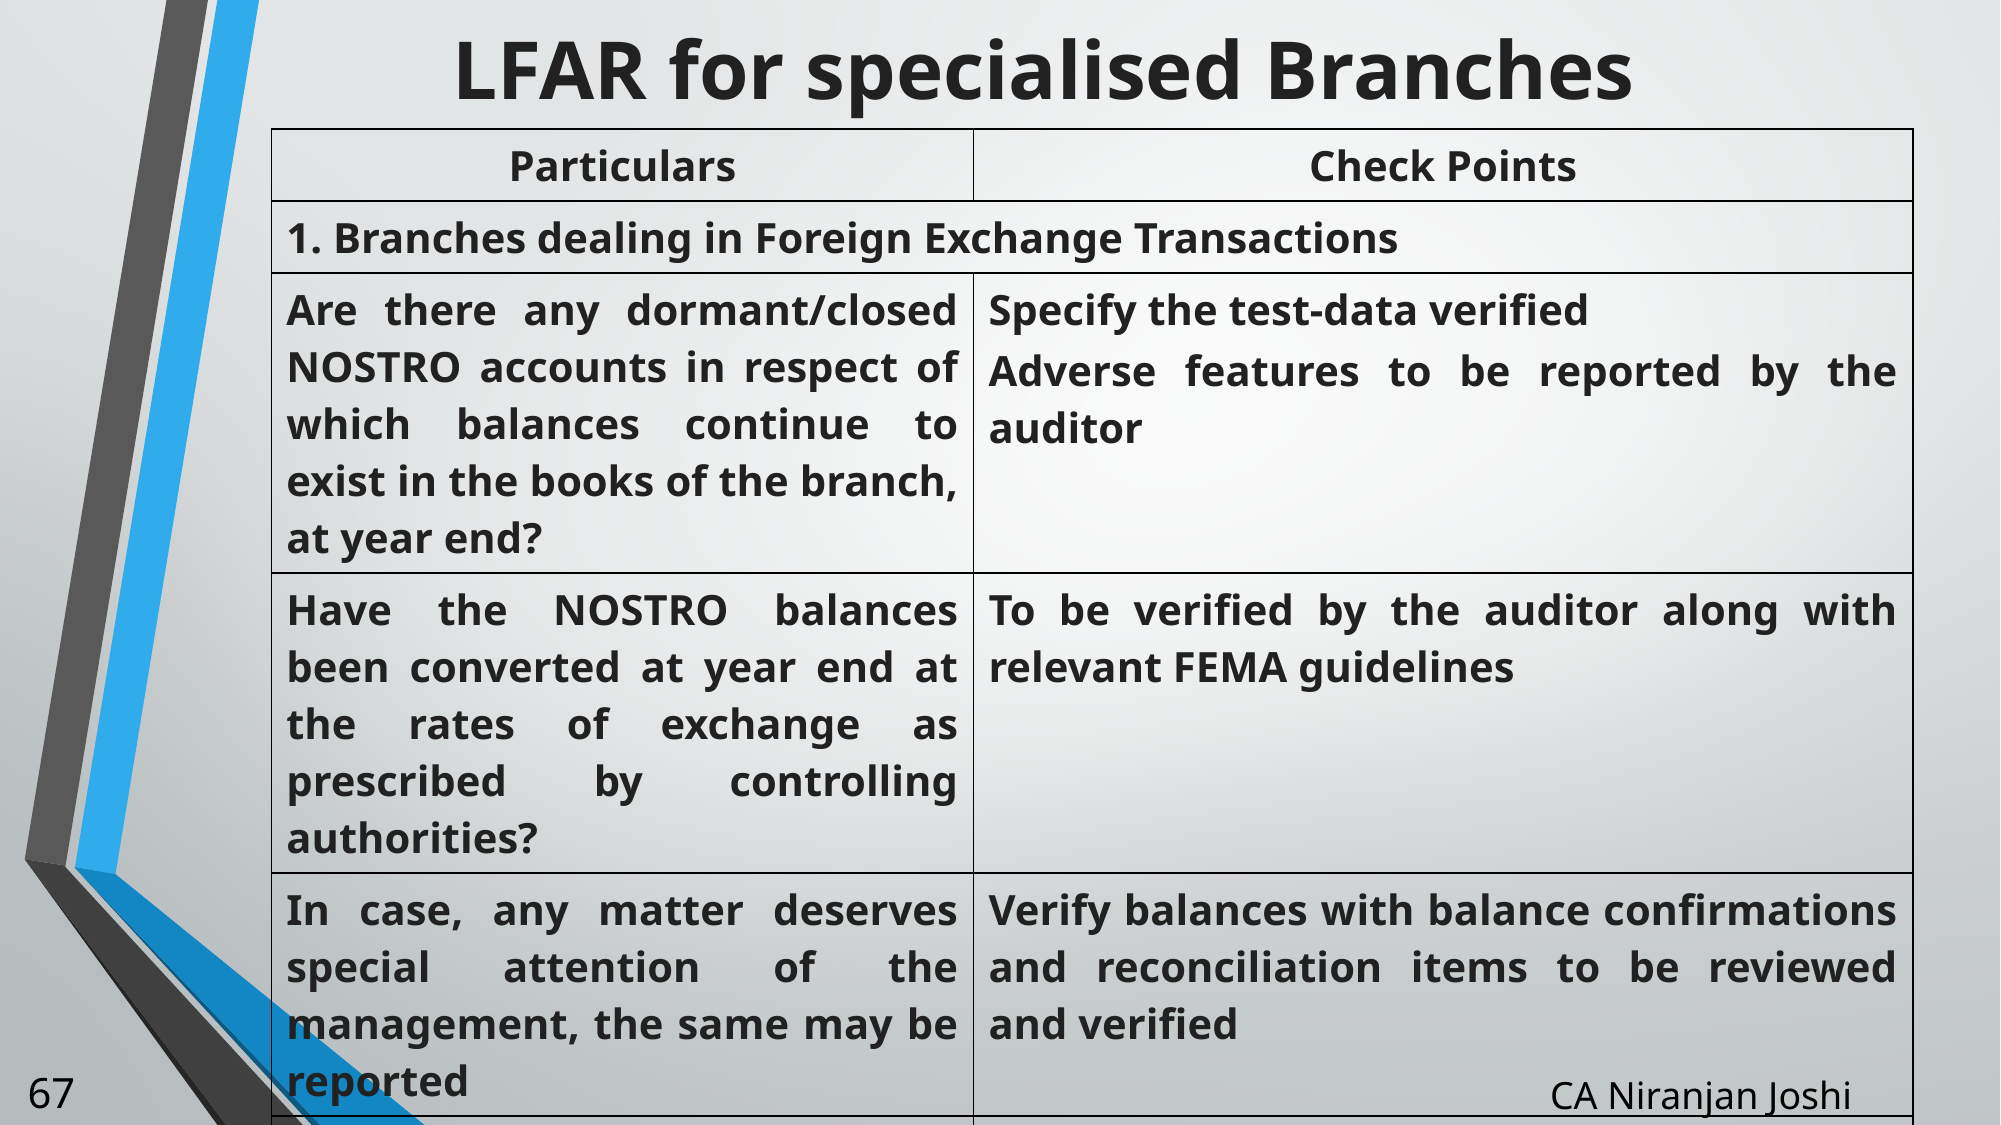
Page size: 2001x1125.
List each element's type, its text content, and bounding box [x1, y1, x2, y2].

table_header Check Points [974, 130, 1912, 200]
table_cell VOSTRO Accounts [272, 1117, 973, 1125]
table_header Particulars [272, 130, 973, 200]
text_box 67 [0, 1064, 91, 1125]
text_box CA Niranjan Joshi [1438, 1064, 1964, 1125]
table_cell Are there any dormant/closed NOSTRO accounts in respect of which balances continue to exist in the books of the branch, at year end? [272, 274, 973, 572]
table_cell 1. Branches dealing in Foreign Exchange Transactions [272, 202, 1912, 272]
table_cell To be verified by the auditor along with relevant FEMA guidelines [974, 1117, 1438, 1125]
table_cell Specify the test-data verified Adverse features to be reported by the auditor [974, 274, 1912, 572]
table_cell Verify balances with balance confirmations and reconciliation items to be reviewed and verified [974, 874, 1912, 1115]
table_cell In case, any matter deserves special attention of the management, the same may be reported [272, 874, 973, 1115]
title LFAR for specialised Branches [368, 11, 1719, 124]
table_cell To be verified by the auditor along with relevant FEMA guidelines [974, 574, 1912, 872]
table_cell Have the NOSTRO balances been converted at year end at the rates of exchange as prescribed by controlling authorities? [272, 574, 973, 872]
